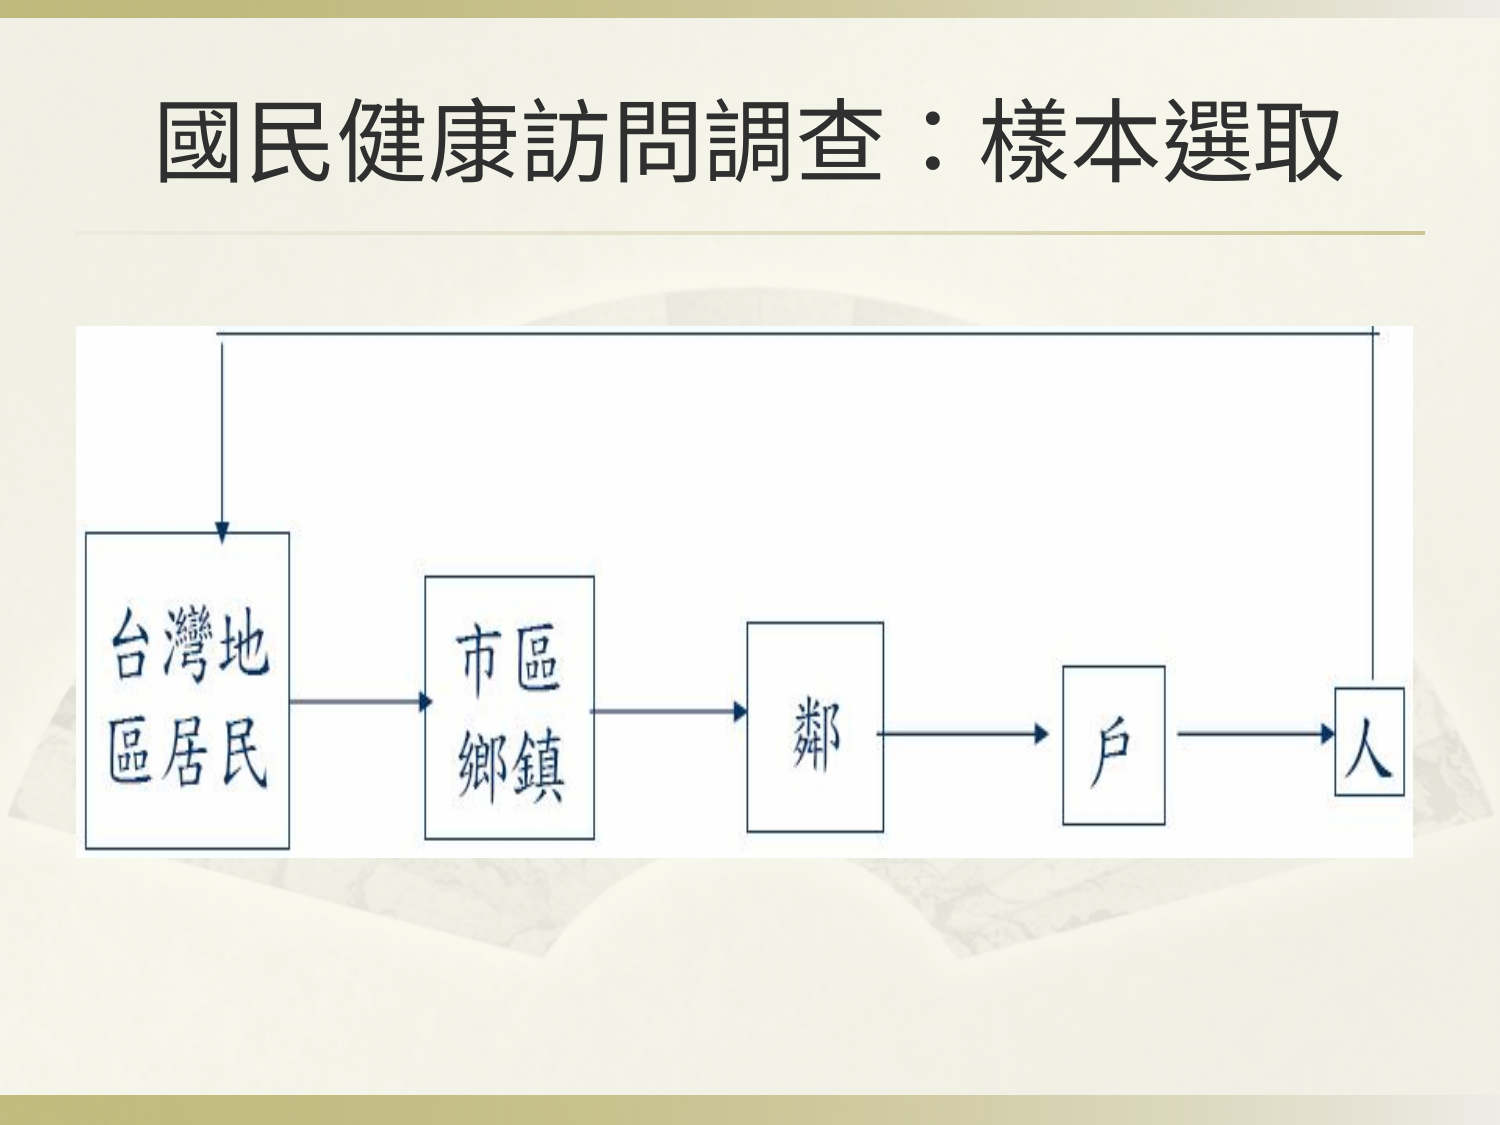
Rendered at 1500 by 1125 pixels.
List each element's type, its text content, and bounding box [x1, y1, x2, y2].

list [76, 325, 1414, 859]
title 國民健康訪問調查：樣本選取 [75, 45, 1425, 233]
